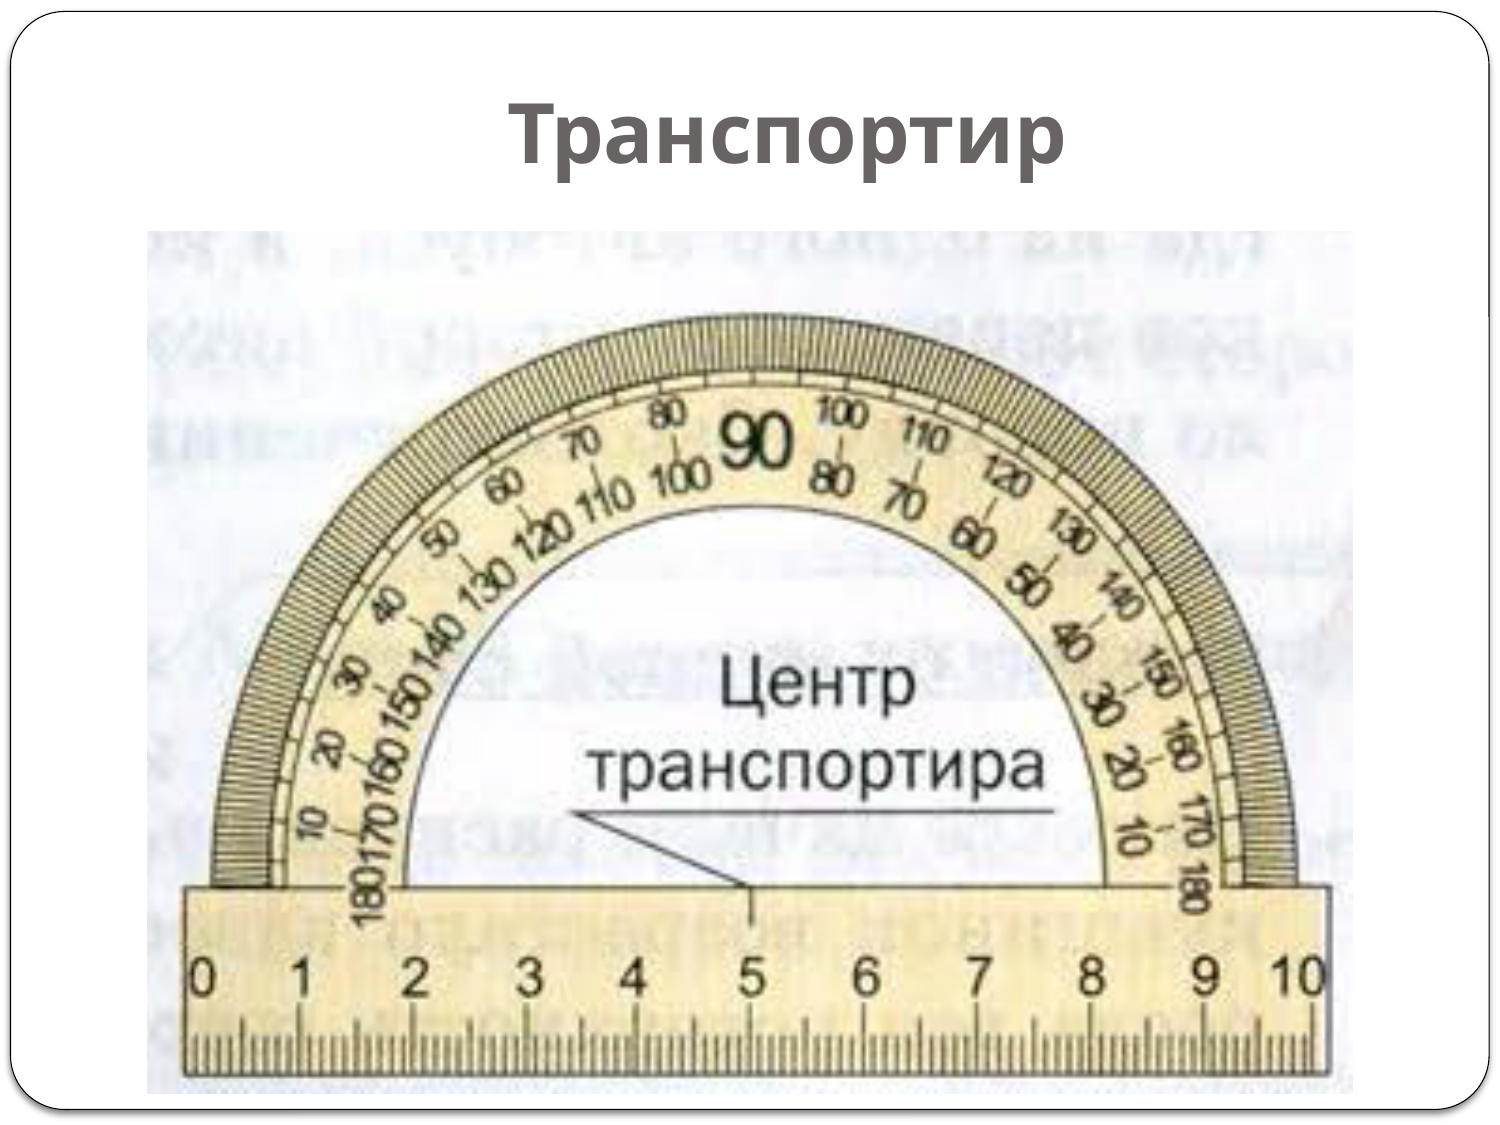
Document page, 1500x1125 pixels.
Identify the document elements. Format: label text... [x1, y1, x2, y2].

title Транспортир [150, 7, 1425, 195]
picture [147, 231, 1353, 1095]
